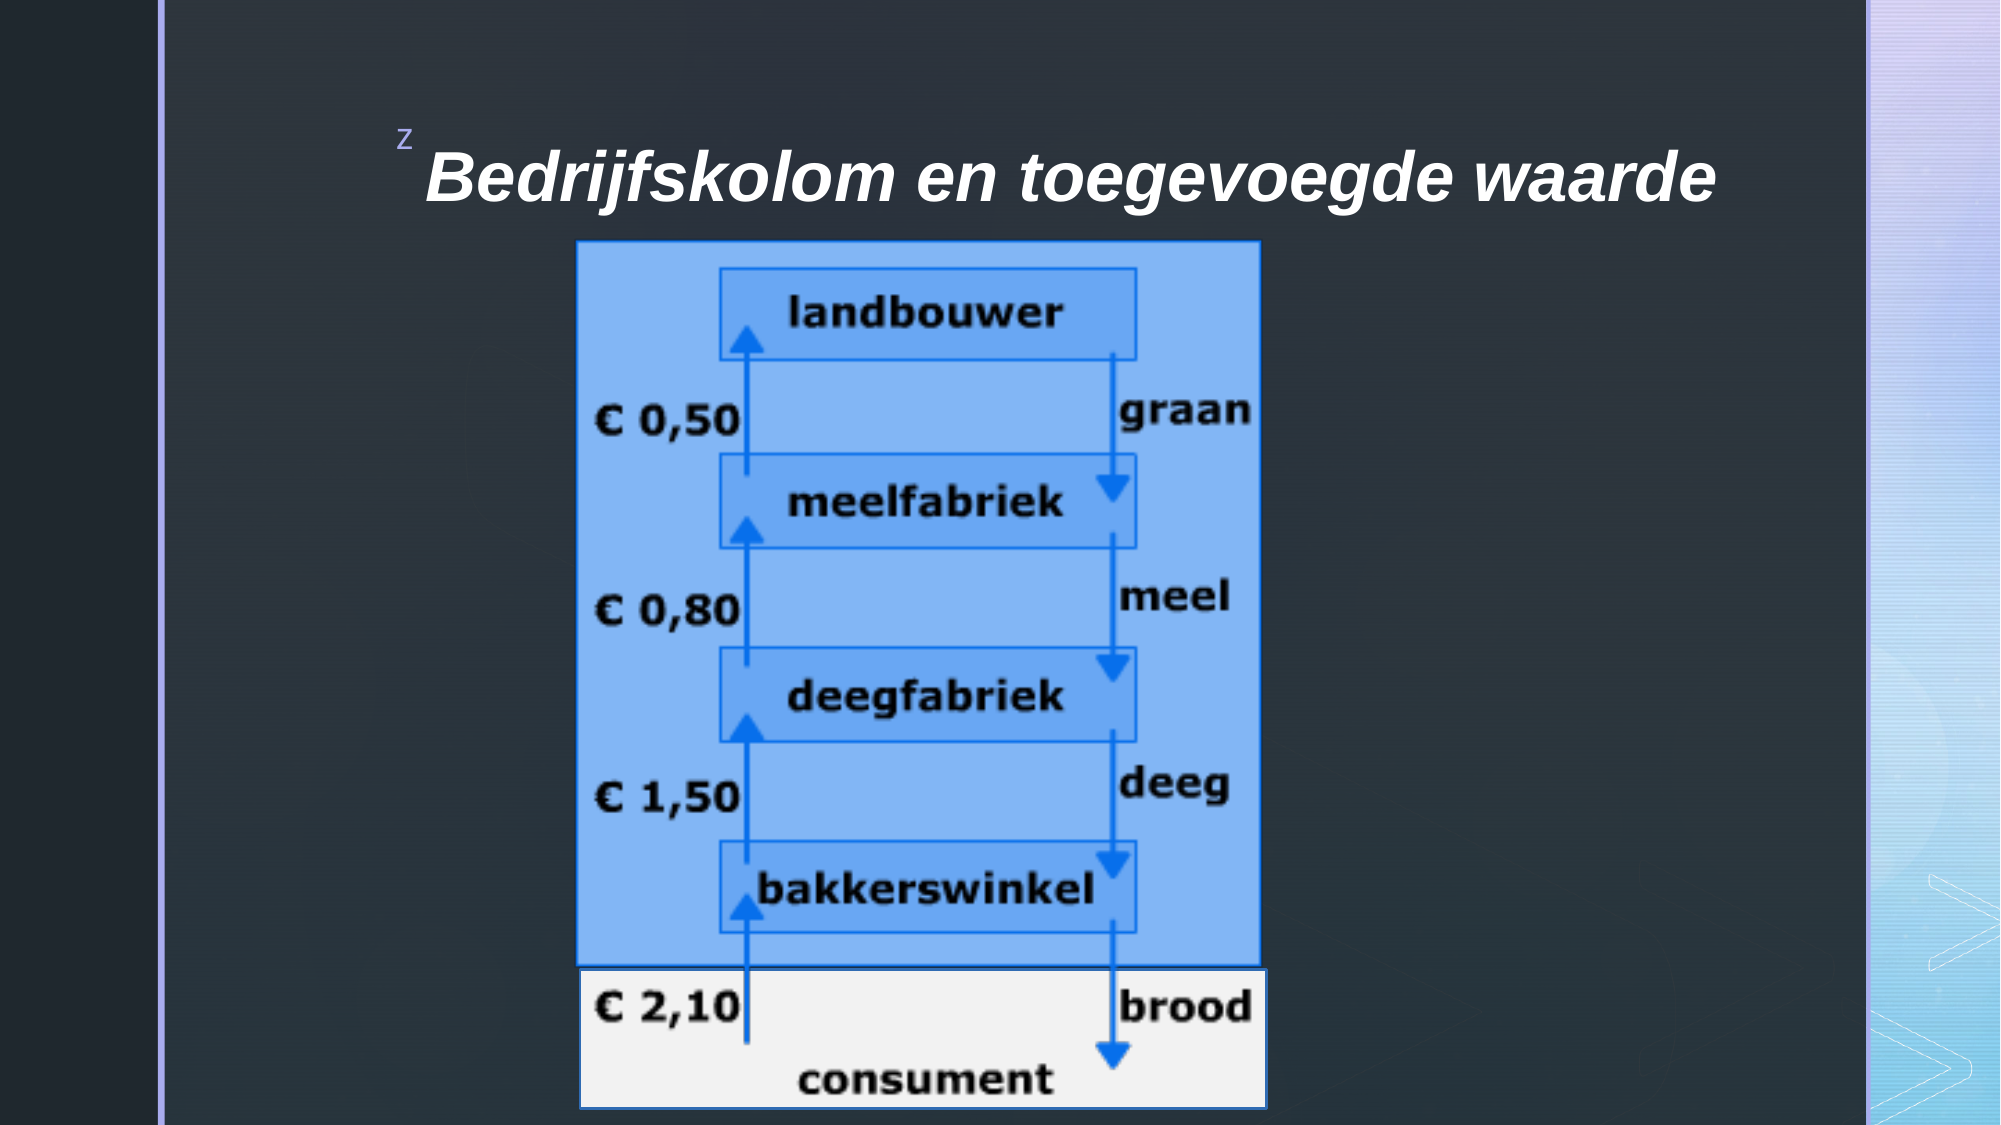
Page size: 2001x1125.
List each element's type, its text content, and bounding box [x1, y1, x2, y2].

picture [565, 234, 1285, 1110]
title Bedrijfskolom en toegevoegde waarde [343, 132, 1734, 310]
picture [1871, 0, 2001, 1125]
